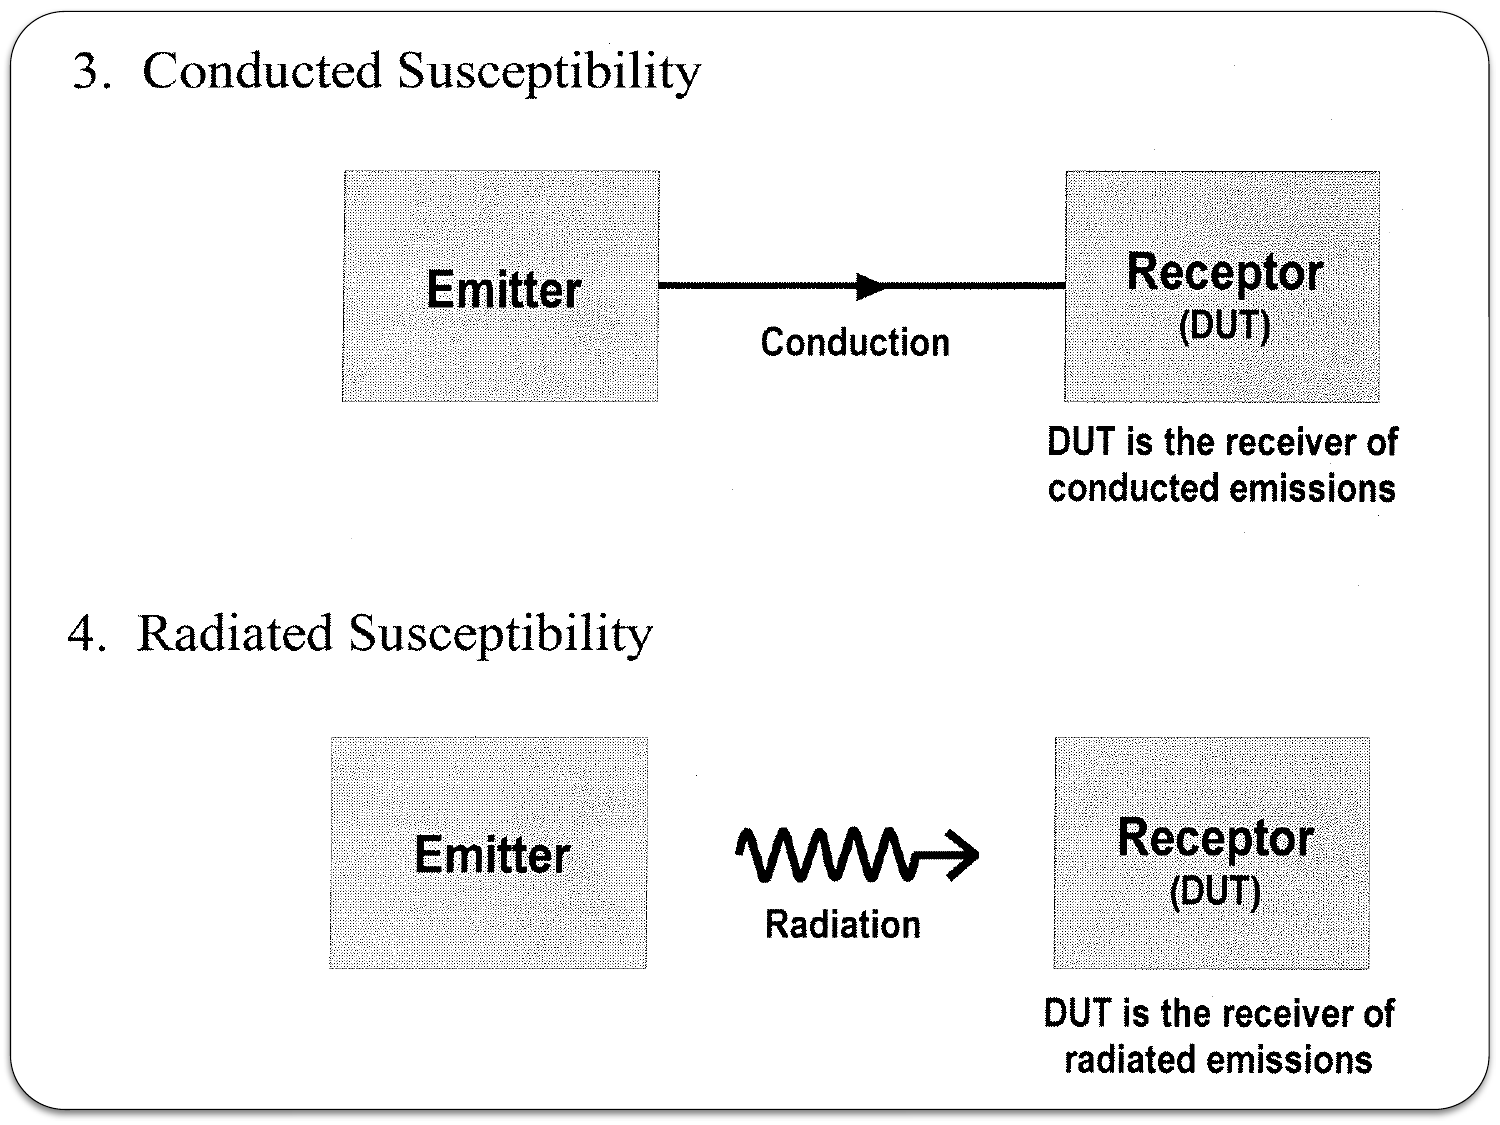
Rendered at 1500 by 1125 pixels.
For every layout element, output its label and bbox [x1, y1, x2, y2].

picture [49, 37, 1425, 1090]
